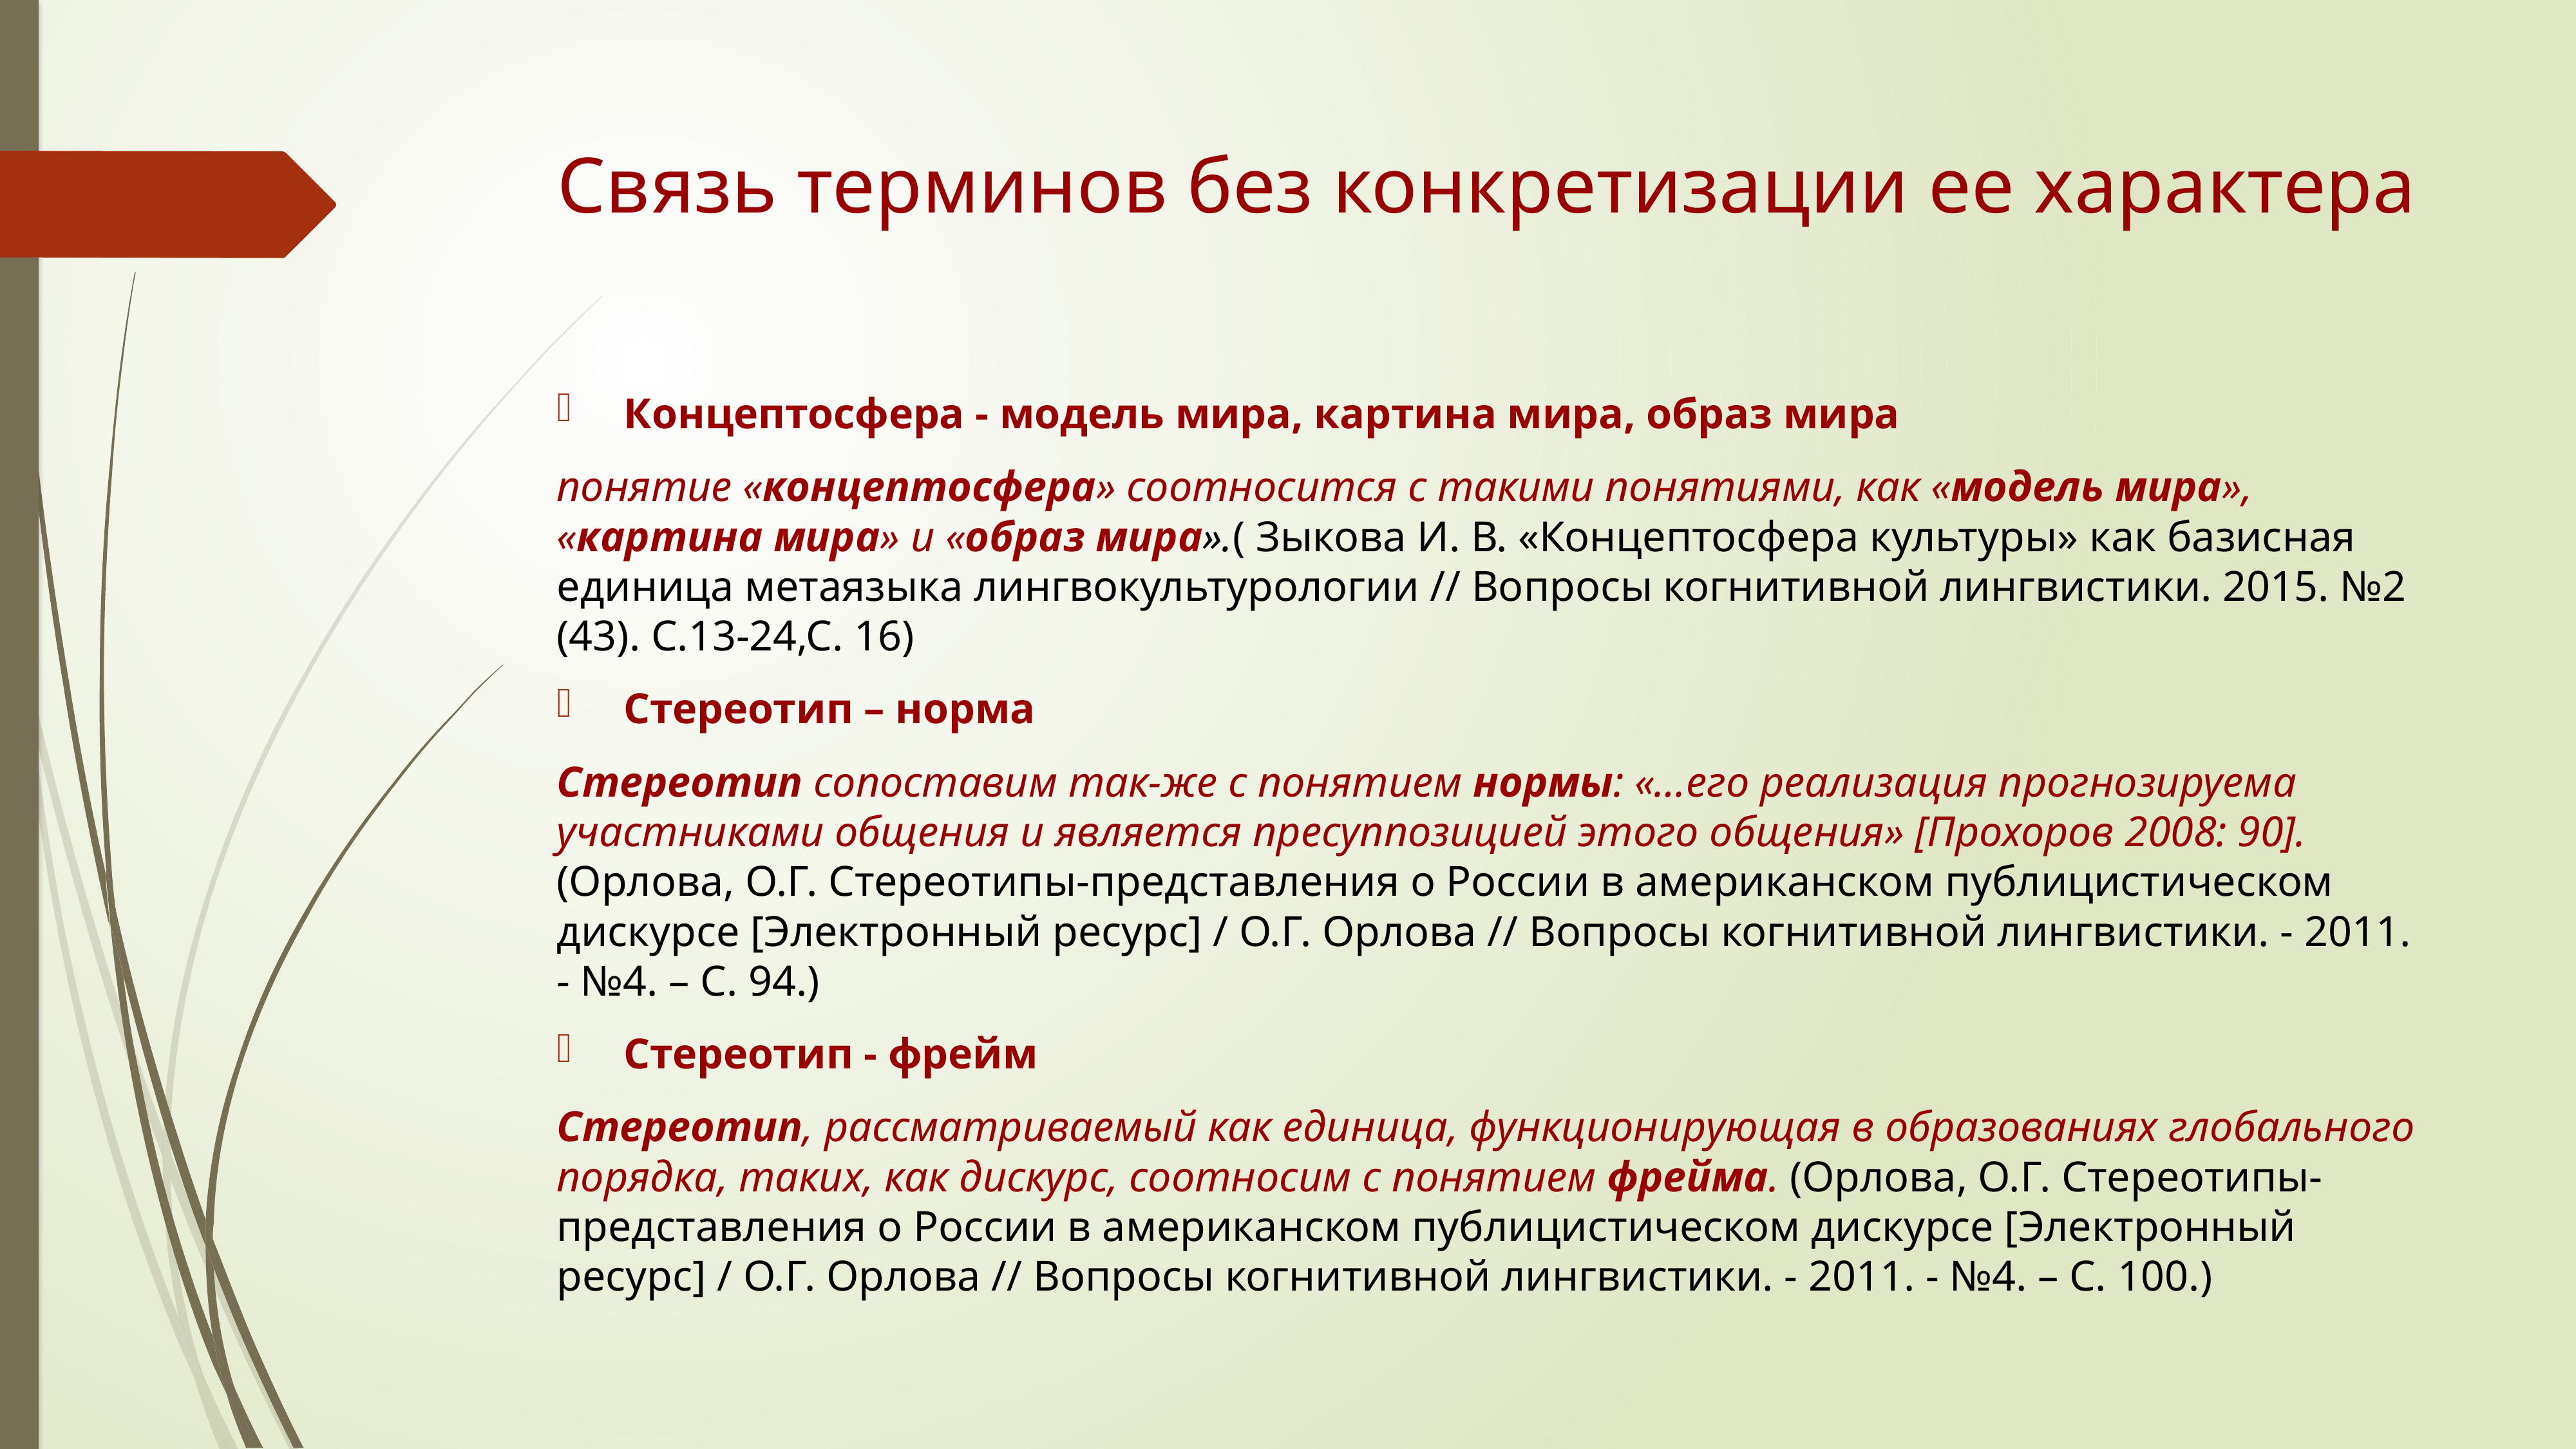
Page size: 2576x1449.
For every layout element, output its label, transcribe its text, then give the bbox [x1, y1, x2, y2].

list Концептосфера - модель мира, картина мира, образ мира понятие «концептосфера» соотносится с такими понятиями, как «модель мира», «картина мира» и «образ мира».( Зыкова И. В. «Концептосфера культуры» как базисная единица метаязыка лингвокультурологии // Вопросы когнитивной лингвистики. 2015. №2 (43). С.13-24,С. 16) Стереотип – норма Стереотип сопоставим так-же с понятием нормы: «…его реализация прогнозируема участниками общения и является пресуппозицией этого общения» [Прохоров 2008: 90]. (Орлова, О.Г. Стереотипы-представления о России в американском публицистическом дискурсе [Электронный ресурс] / О.Г. Орлова // Вопросы когнитивной лингвистики. - 2011. - №4. – С. 94.) Стереотип - фрейм Стереотип, рассматриваемый как единица, функционирующая в образованиях глобального порядка, таких, как дискурс, соотносим с понятием фрейма. (Орлова, О.Г. Стереотипы-представления о России в американском публицистическом дискурсе [Электронный ресурс] / О.Г. Орлова // Вопросы когнитивной лингвистики. - 2011. - №4. – С. 100.) [547, 382, 2431, 1326]
title Связь терминов без конкретизации ее характера [547, 131, 2431, 314]
